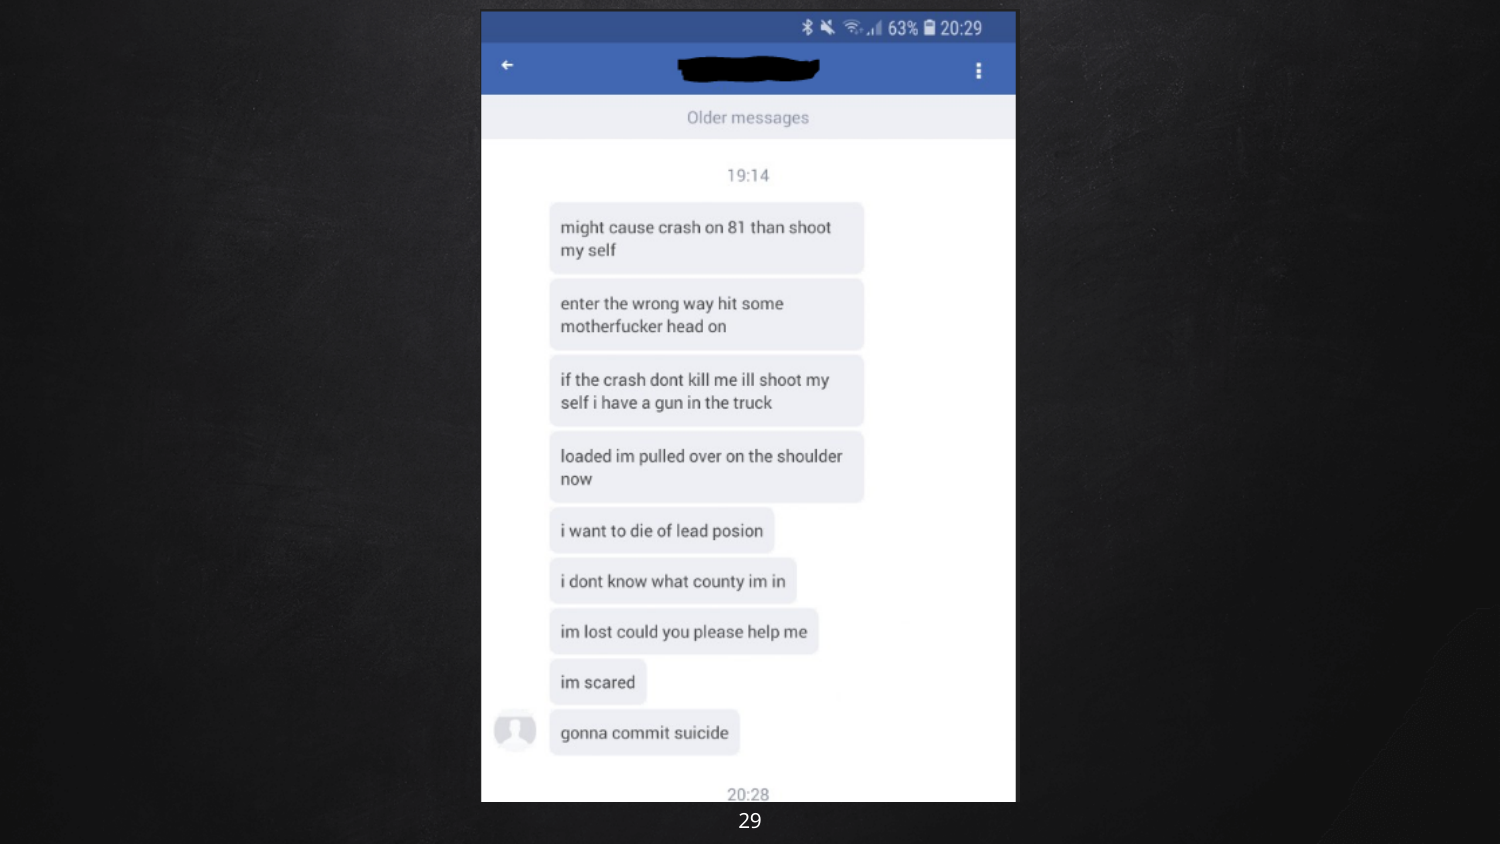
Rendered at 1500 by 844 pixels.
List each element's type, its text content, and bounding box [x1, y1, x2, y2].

picture [0, 0, 1500, 844]
slide_number 29 [705, 810, 795, 844]
